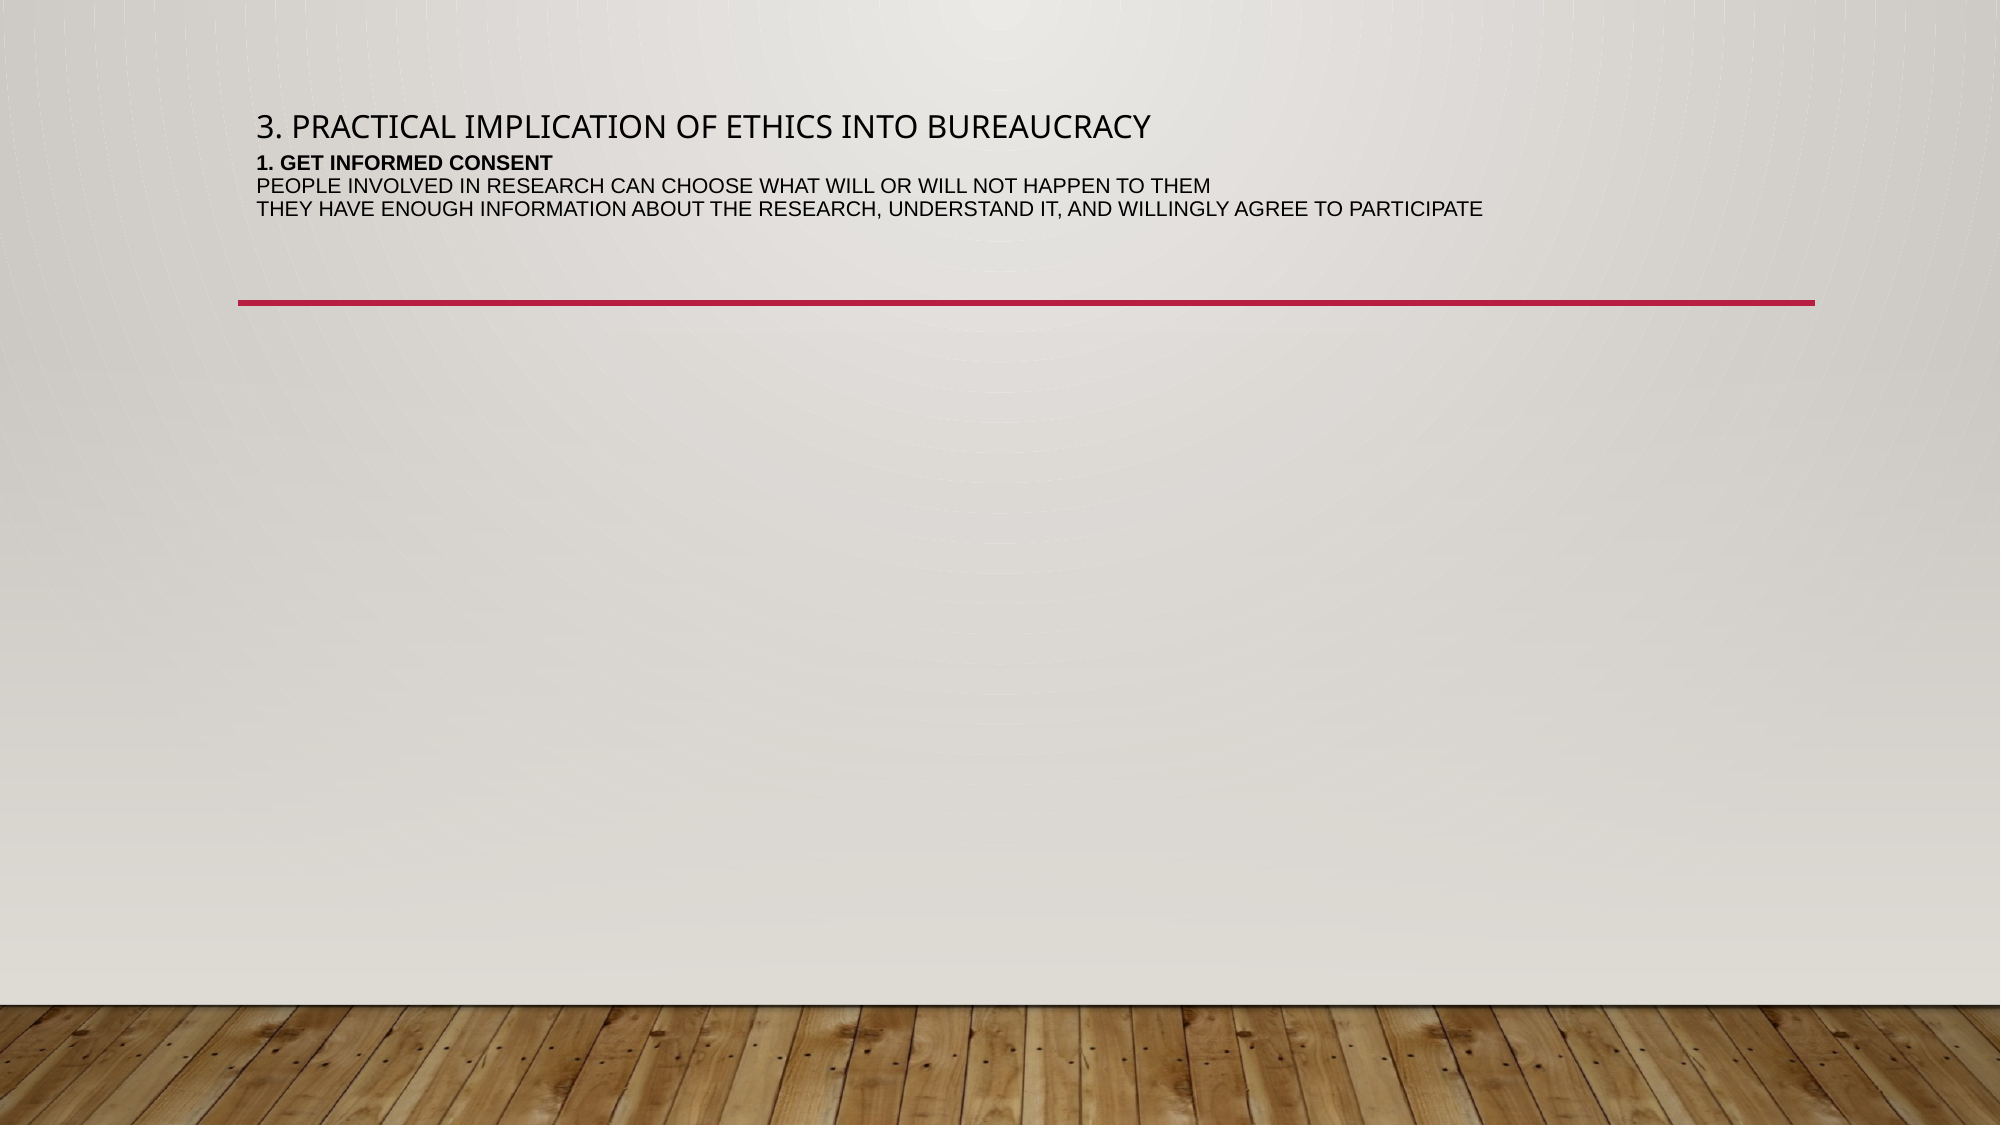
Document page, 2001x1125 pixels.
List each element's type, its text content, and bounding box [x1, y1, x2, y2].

title 3. Practical IMPLication of Ethics into bureaucracy 1. Get Informed Consent People involved in research can choose what will or will not happen to them They have enough information about the research, understand it, and willingly agree to participate [241, 103, 1814, 305]
picture [0, 1005, 2000, 1125]
